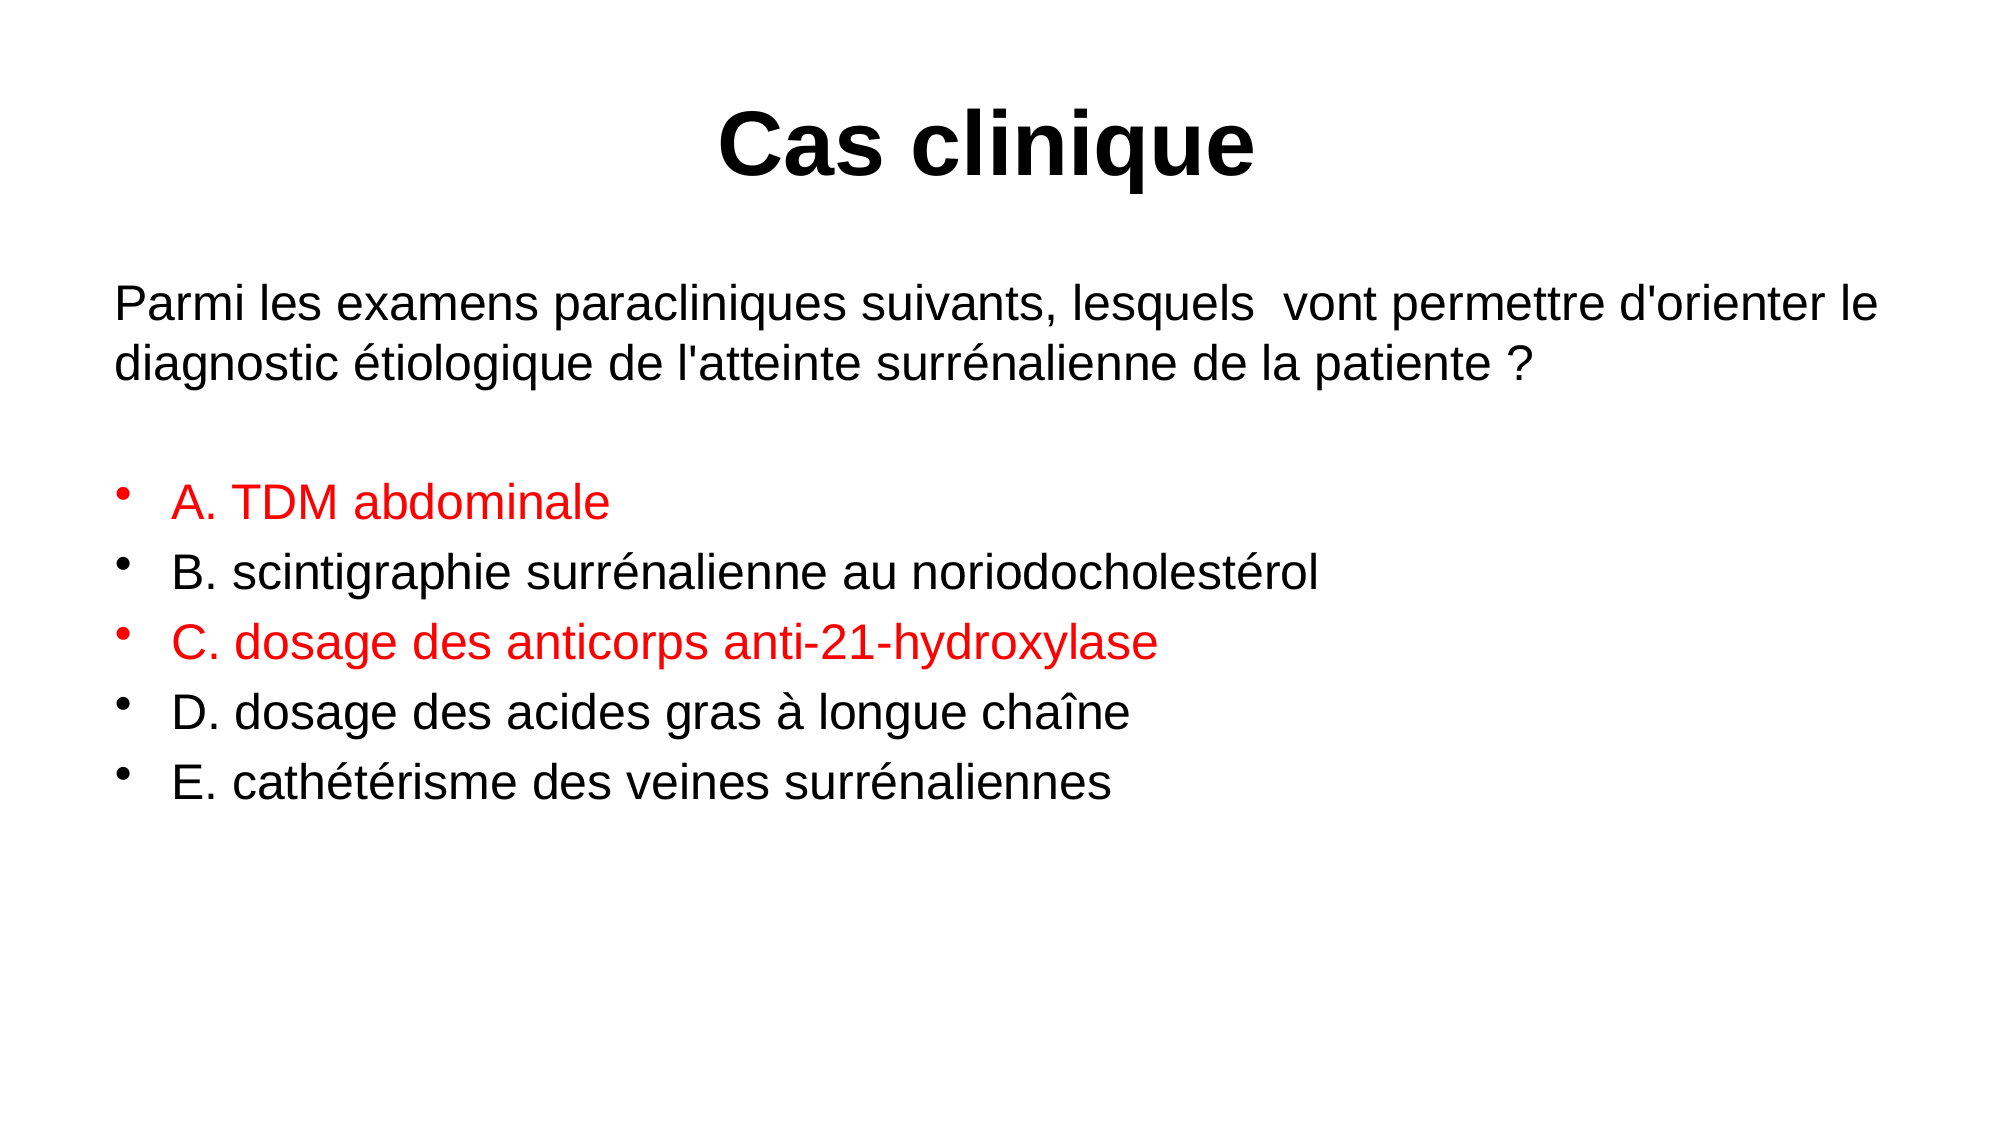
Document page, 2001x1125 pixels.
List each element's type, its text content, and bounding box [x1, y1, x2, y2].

list Parmi les examens paracliniques suivants, lesquels vont permettre d'orienter le diagnostic étiologique de l'atteinte surrénalienne de la patiente ? A. TDM abdominale B. scintigraphie surrénalienne au noriodocholestérol C. dosage des anticorps anti-21-hydroxylase D. dosage des acides gras à longue chaîne E. cathétérisme des veines surrénaliennes [99, 262, 1901, 1052]
title Cas clinique [99, 44, 1901, 233]
